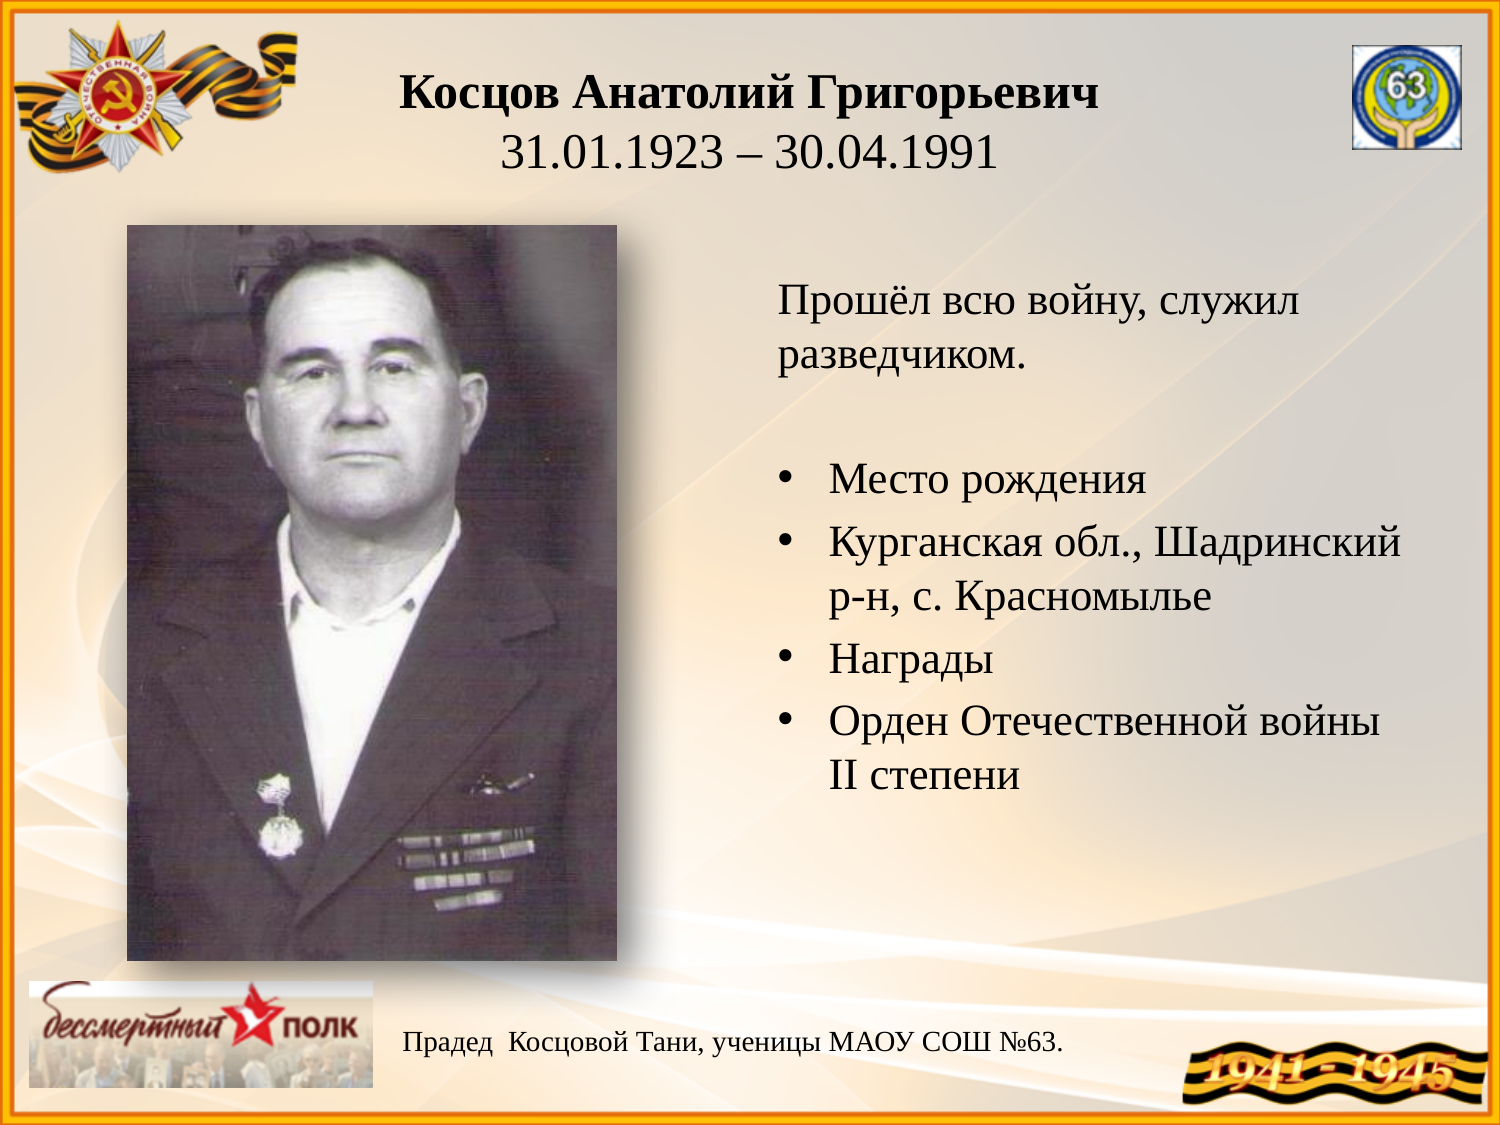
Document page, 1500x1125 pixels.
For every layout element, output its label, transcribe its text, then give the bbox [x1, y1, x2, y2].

text_box Прадед Косцовой Тани, ученицы МАОУ СОШ №63. [387, 1015, 1138, 1066]
picture [0, 0, 1500, 1125]
title Косцов Анатолий Григорьевич 31.01.1923 – 30.04.1991 [75, 29, 1425, 207]
list Прошёл всю войну, служил разведчиком. Место рождения Курганская обл., Шадринский р-н, с. Красномылье Награды Орден Отечественной войны II степени [762, 262, 1425, 858]
